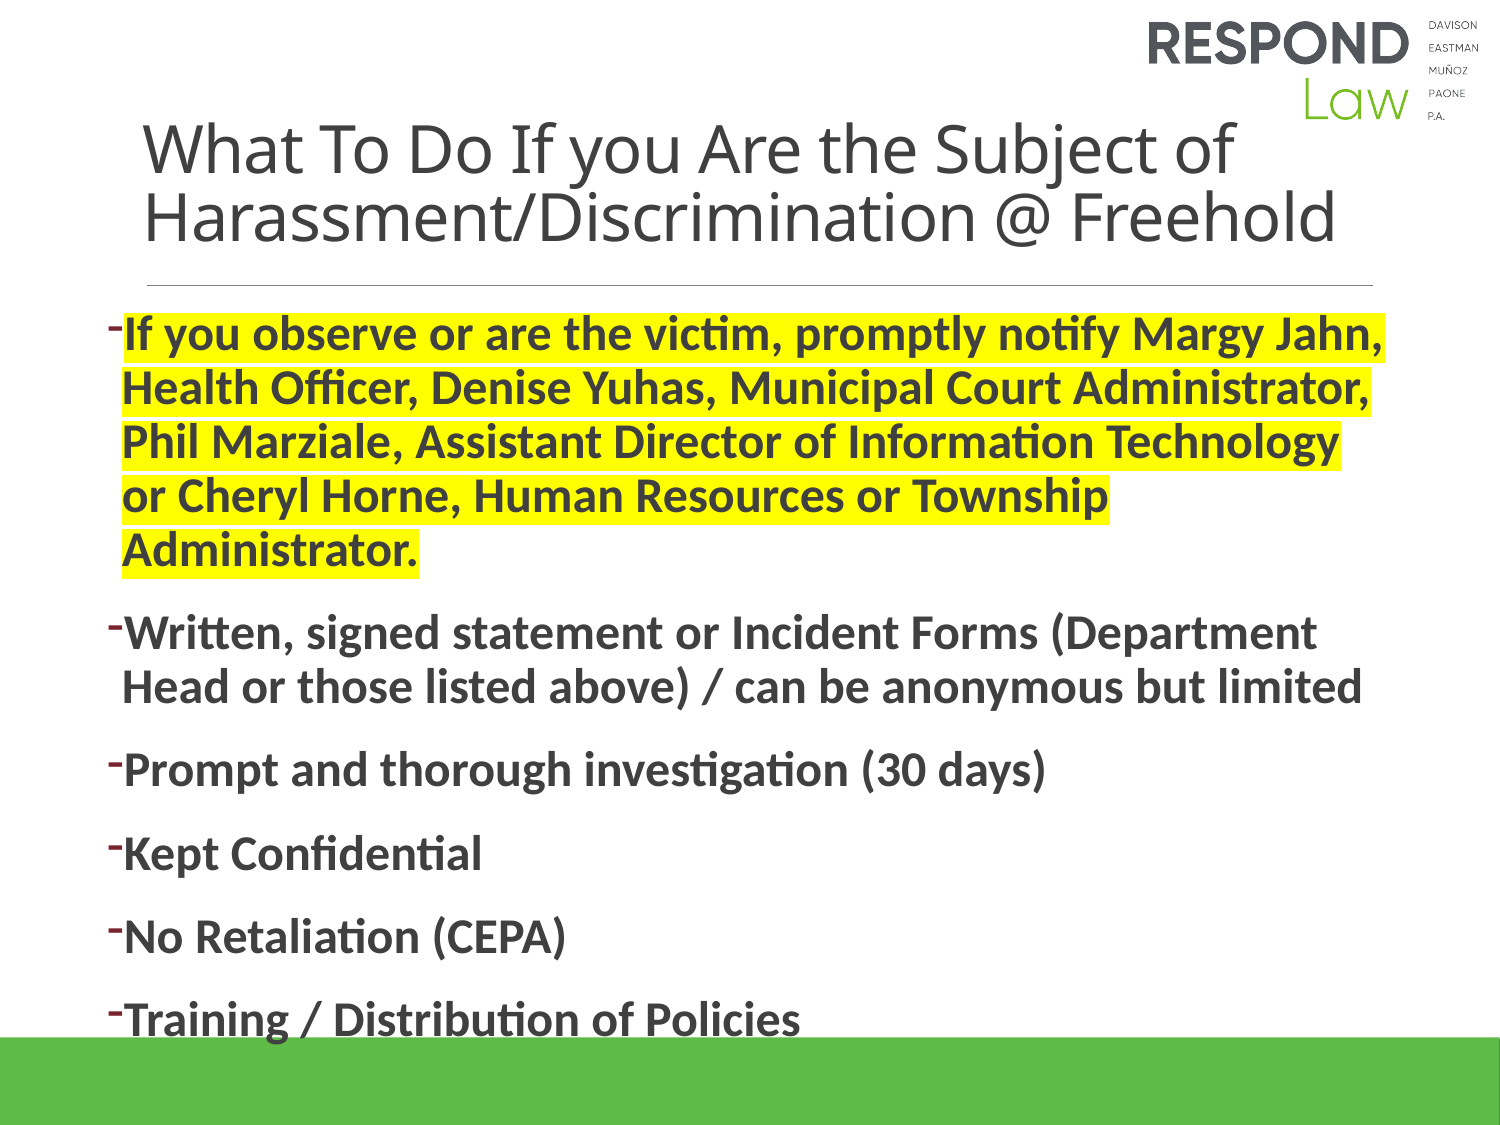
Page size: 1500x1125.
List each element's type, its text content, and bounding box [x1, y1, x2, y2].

list If you observe or are the victim, promptly notify Margy Jahn, Health Officer, Denise Yuhas, Municipal Court Administrator, Phil Marziale, Assistant Director of Information Technology or Cheryl Horne, Human Resources or Township Administrator. Written, signed statement or Incident Forms (Department Head or those listed above) / can be anonymous but limited Prompt and thorough investigation (30 days) Kept Confidential No Retaliation (CEPA) Training / Distribution of Policies [107, 299, 1388, 1039]
picture [1149, 21, 1478, 120]
title What To Do If you Are the Subject of Harassment/Discrimination @ Freehold [127, 24, 1372, 263]
